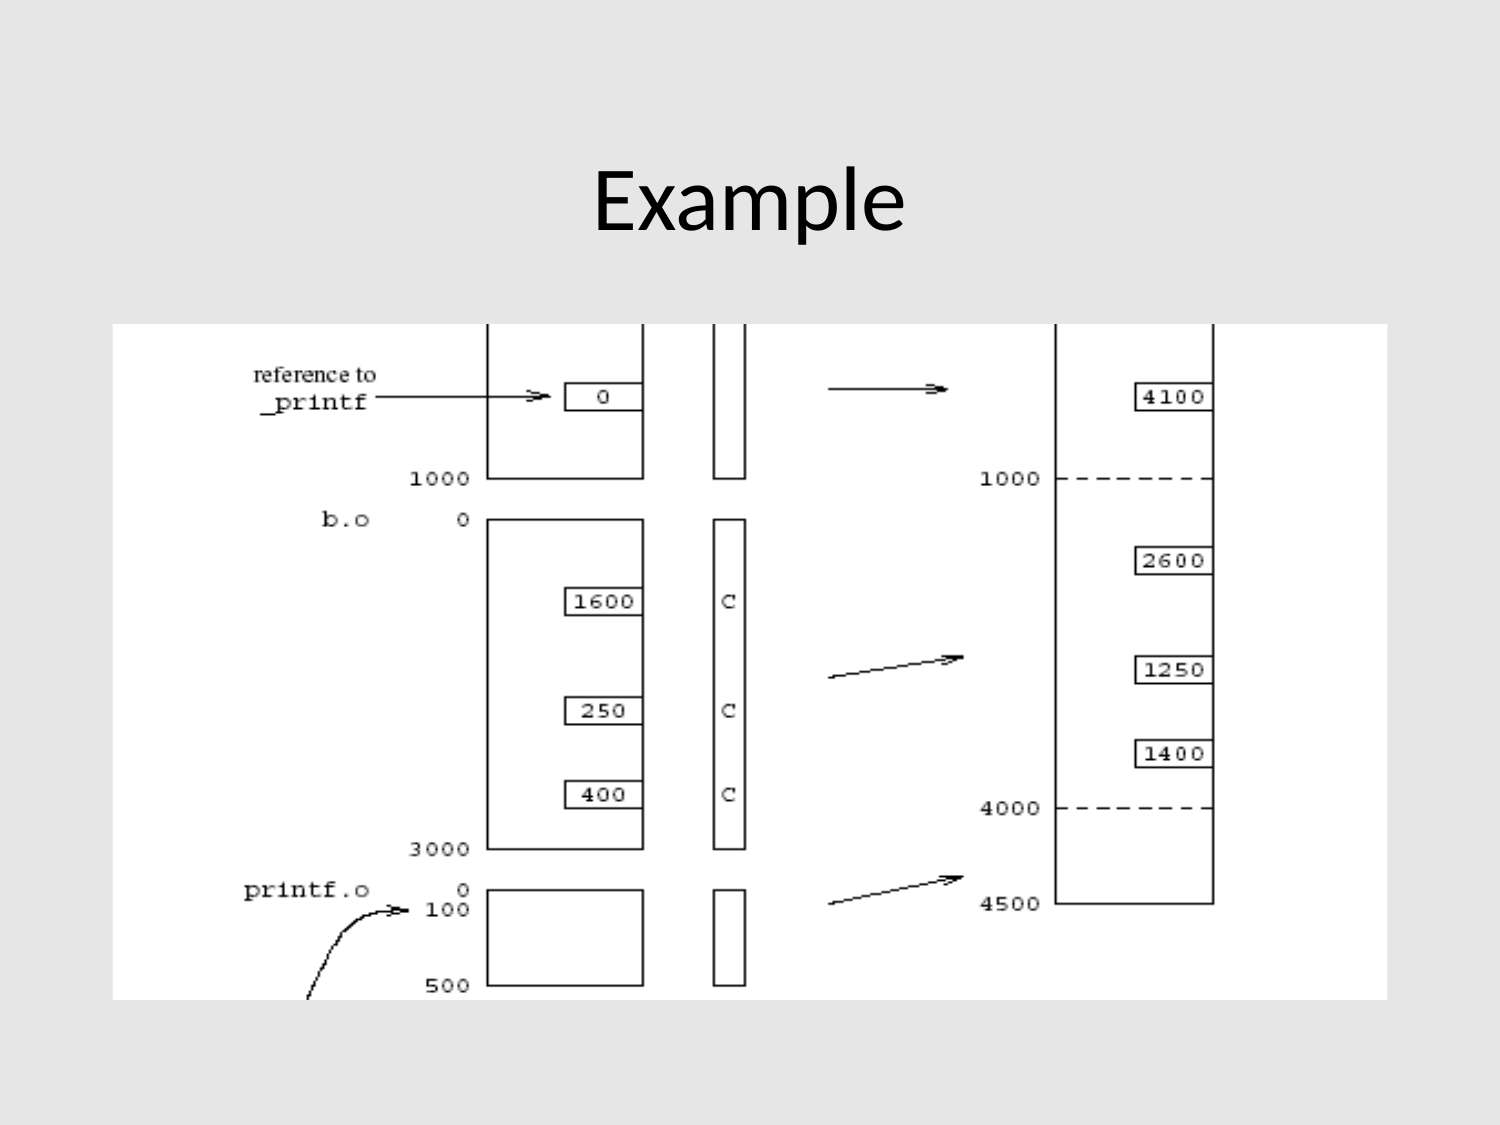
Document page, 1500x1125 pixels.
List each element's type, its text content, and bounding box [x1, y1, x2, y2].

title Example [112, 99, 1388, 288]
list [112, 324, 1388, 1001]
